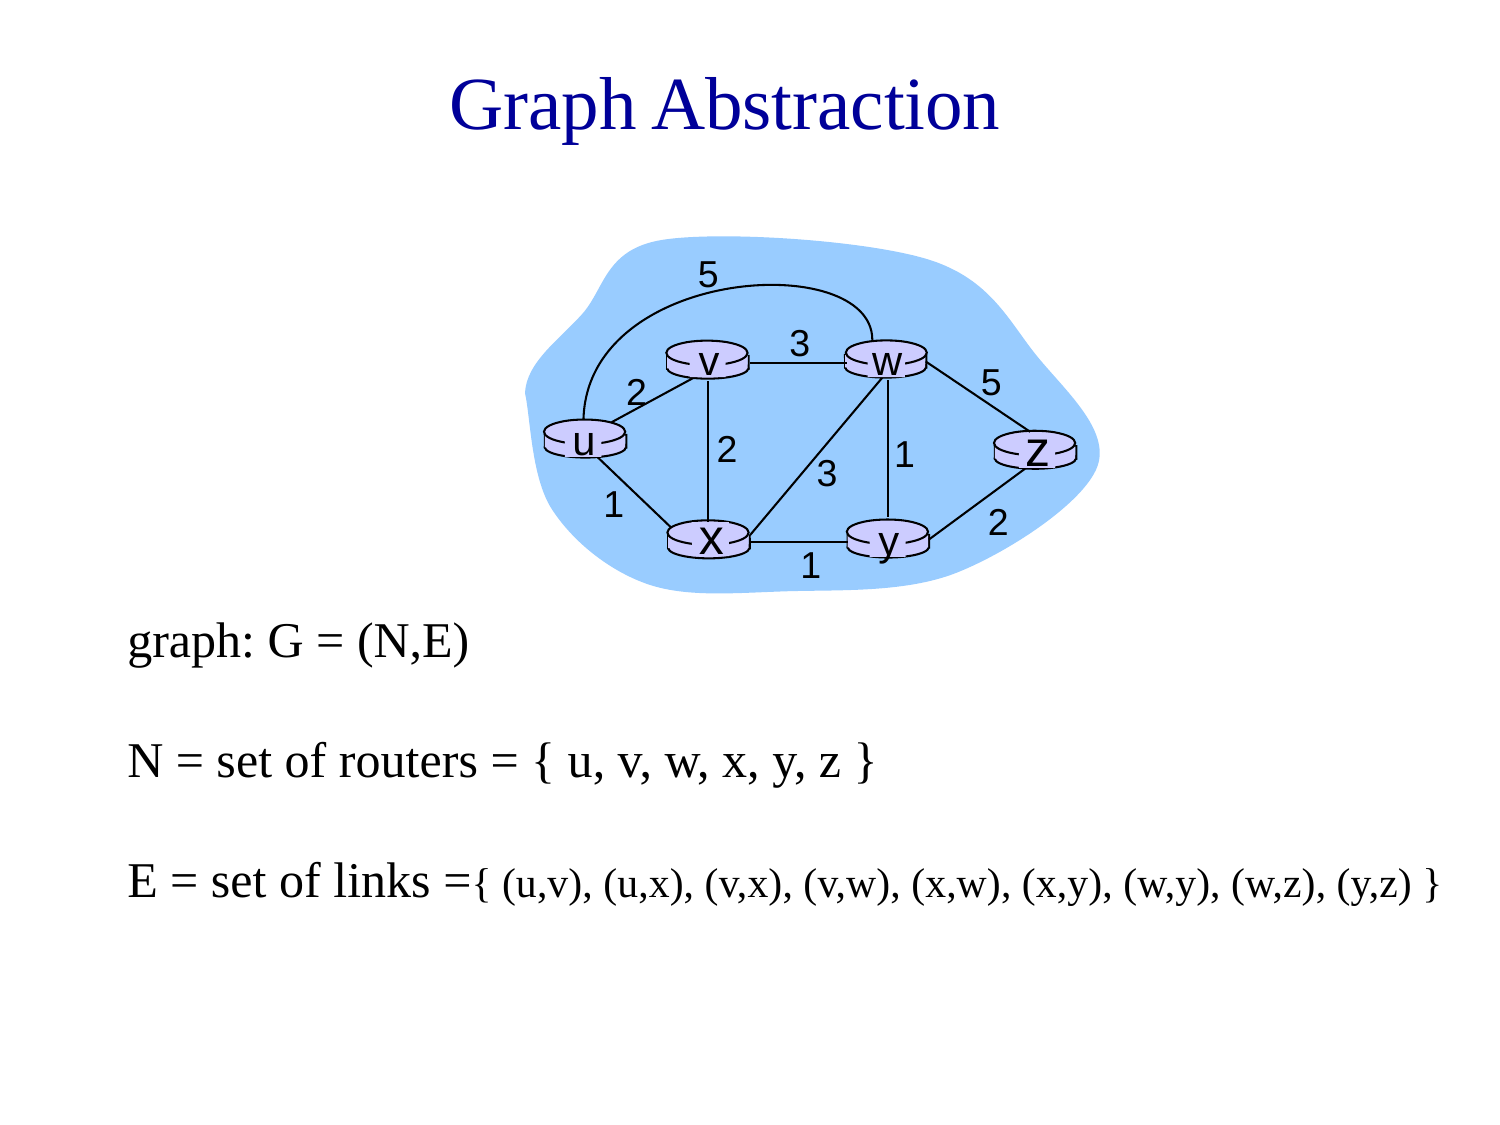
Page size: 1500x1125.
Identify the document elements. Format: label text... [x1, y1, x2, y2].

text_box graph: G = (N,E) N = set of routers = { u, v, w, x, y, z } E = set of links ={ (u,v), (u,x), (v,x), (v,w), (x,w), (x,y), (w,y), (w,z), (y,z) } [112, 599, 1463, 916]
text_box Graph Abstraction [87, 34, 1363, 165]
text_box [524, 230, 1111, 598]
